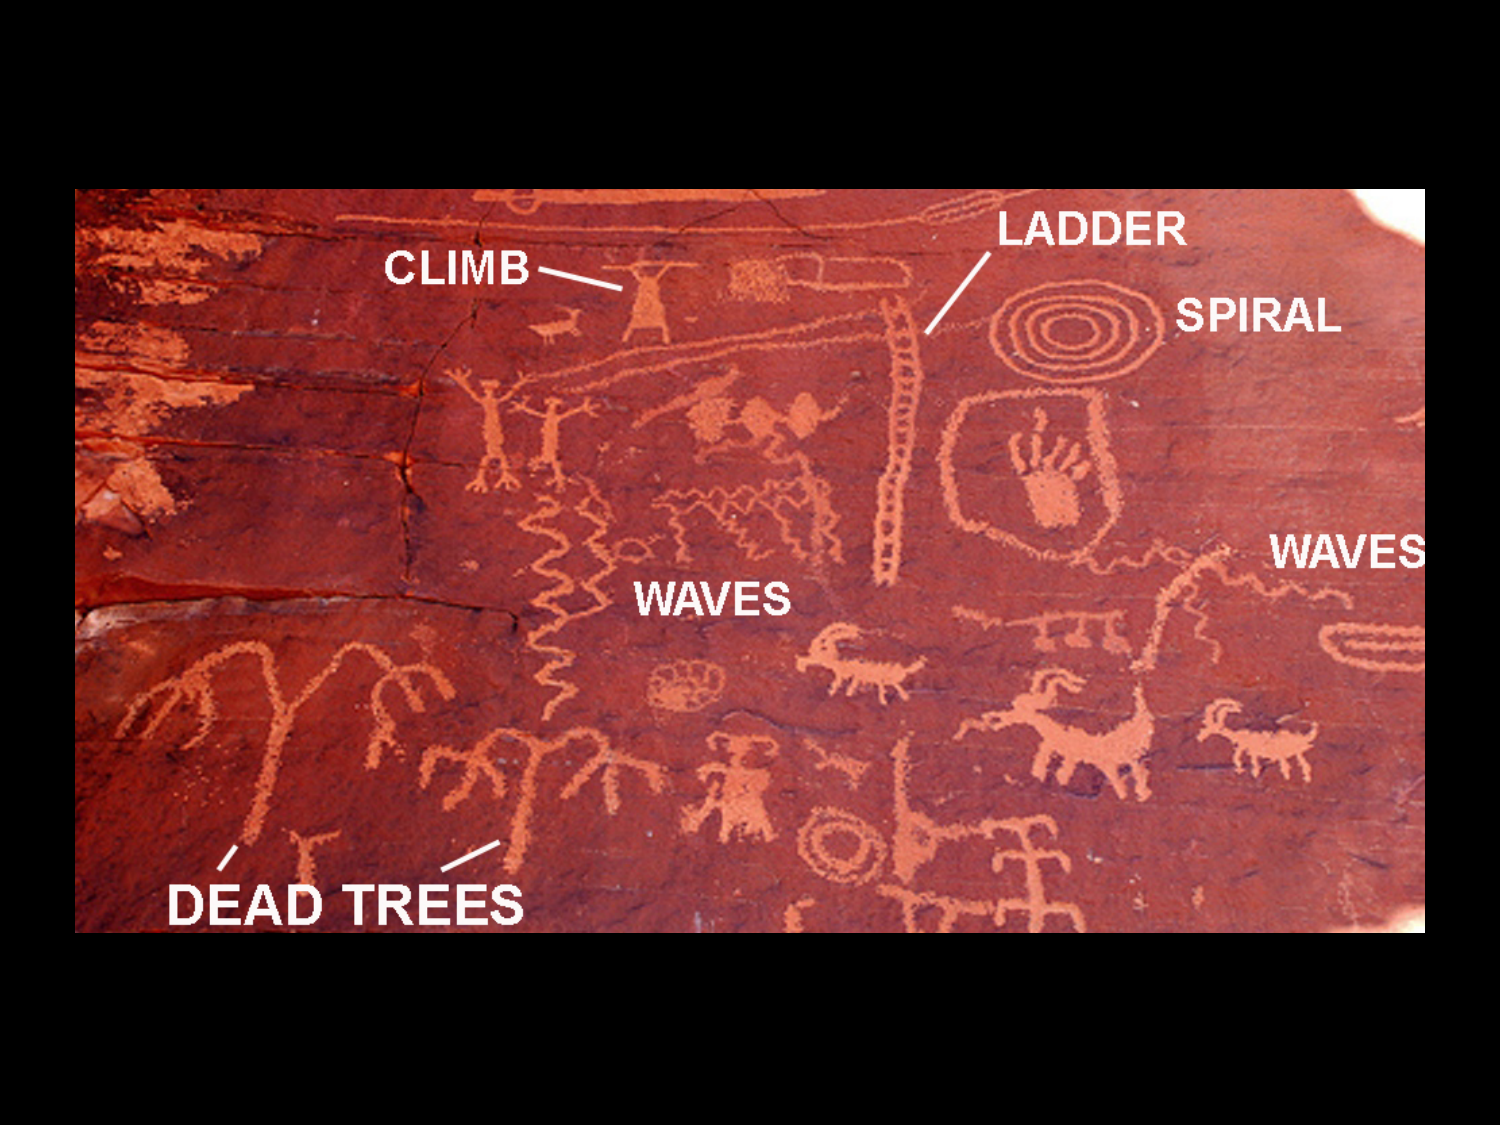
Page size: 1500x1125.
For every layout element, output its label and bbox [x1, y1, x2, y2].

list [74, 189, 1426, 933]
